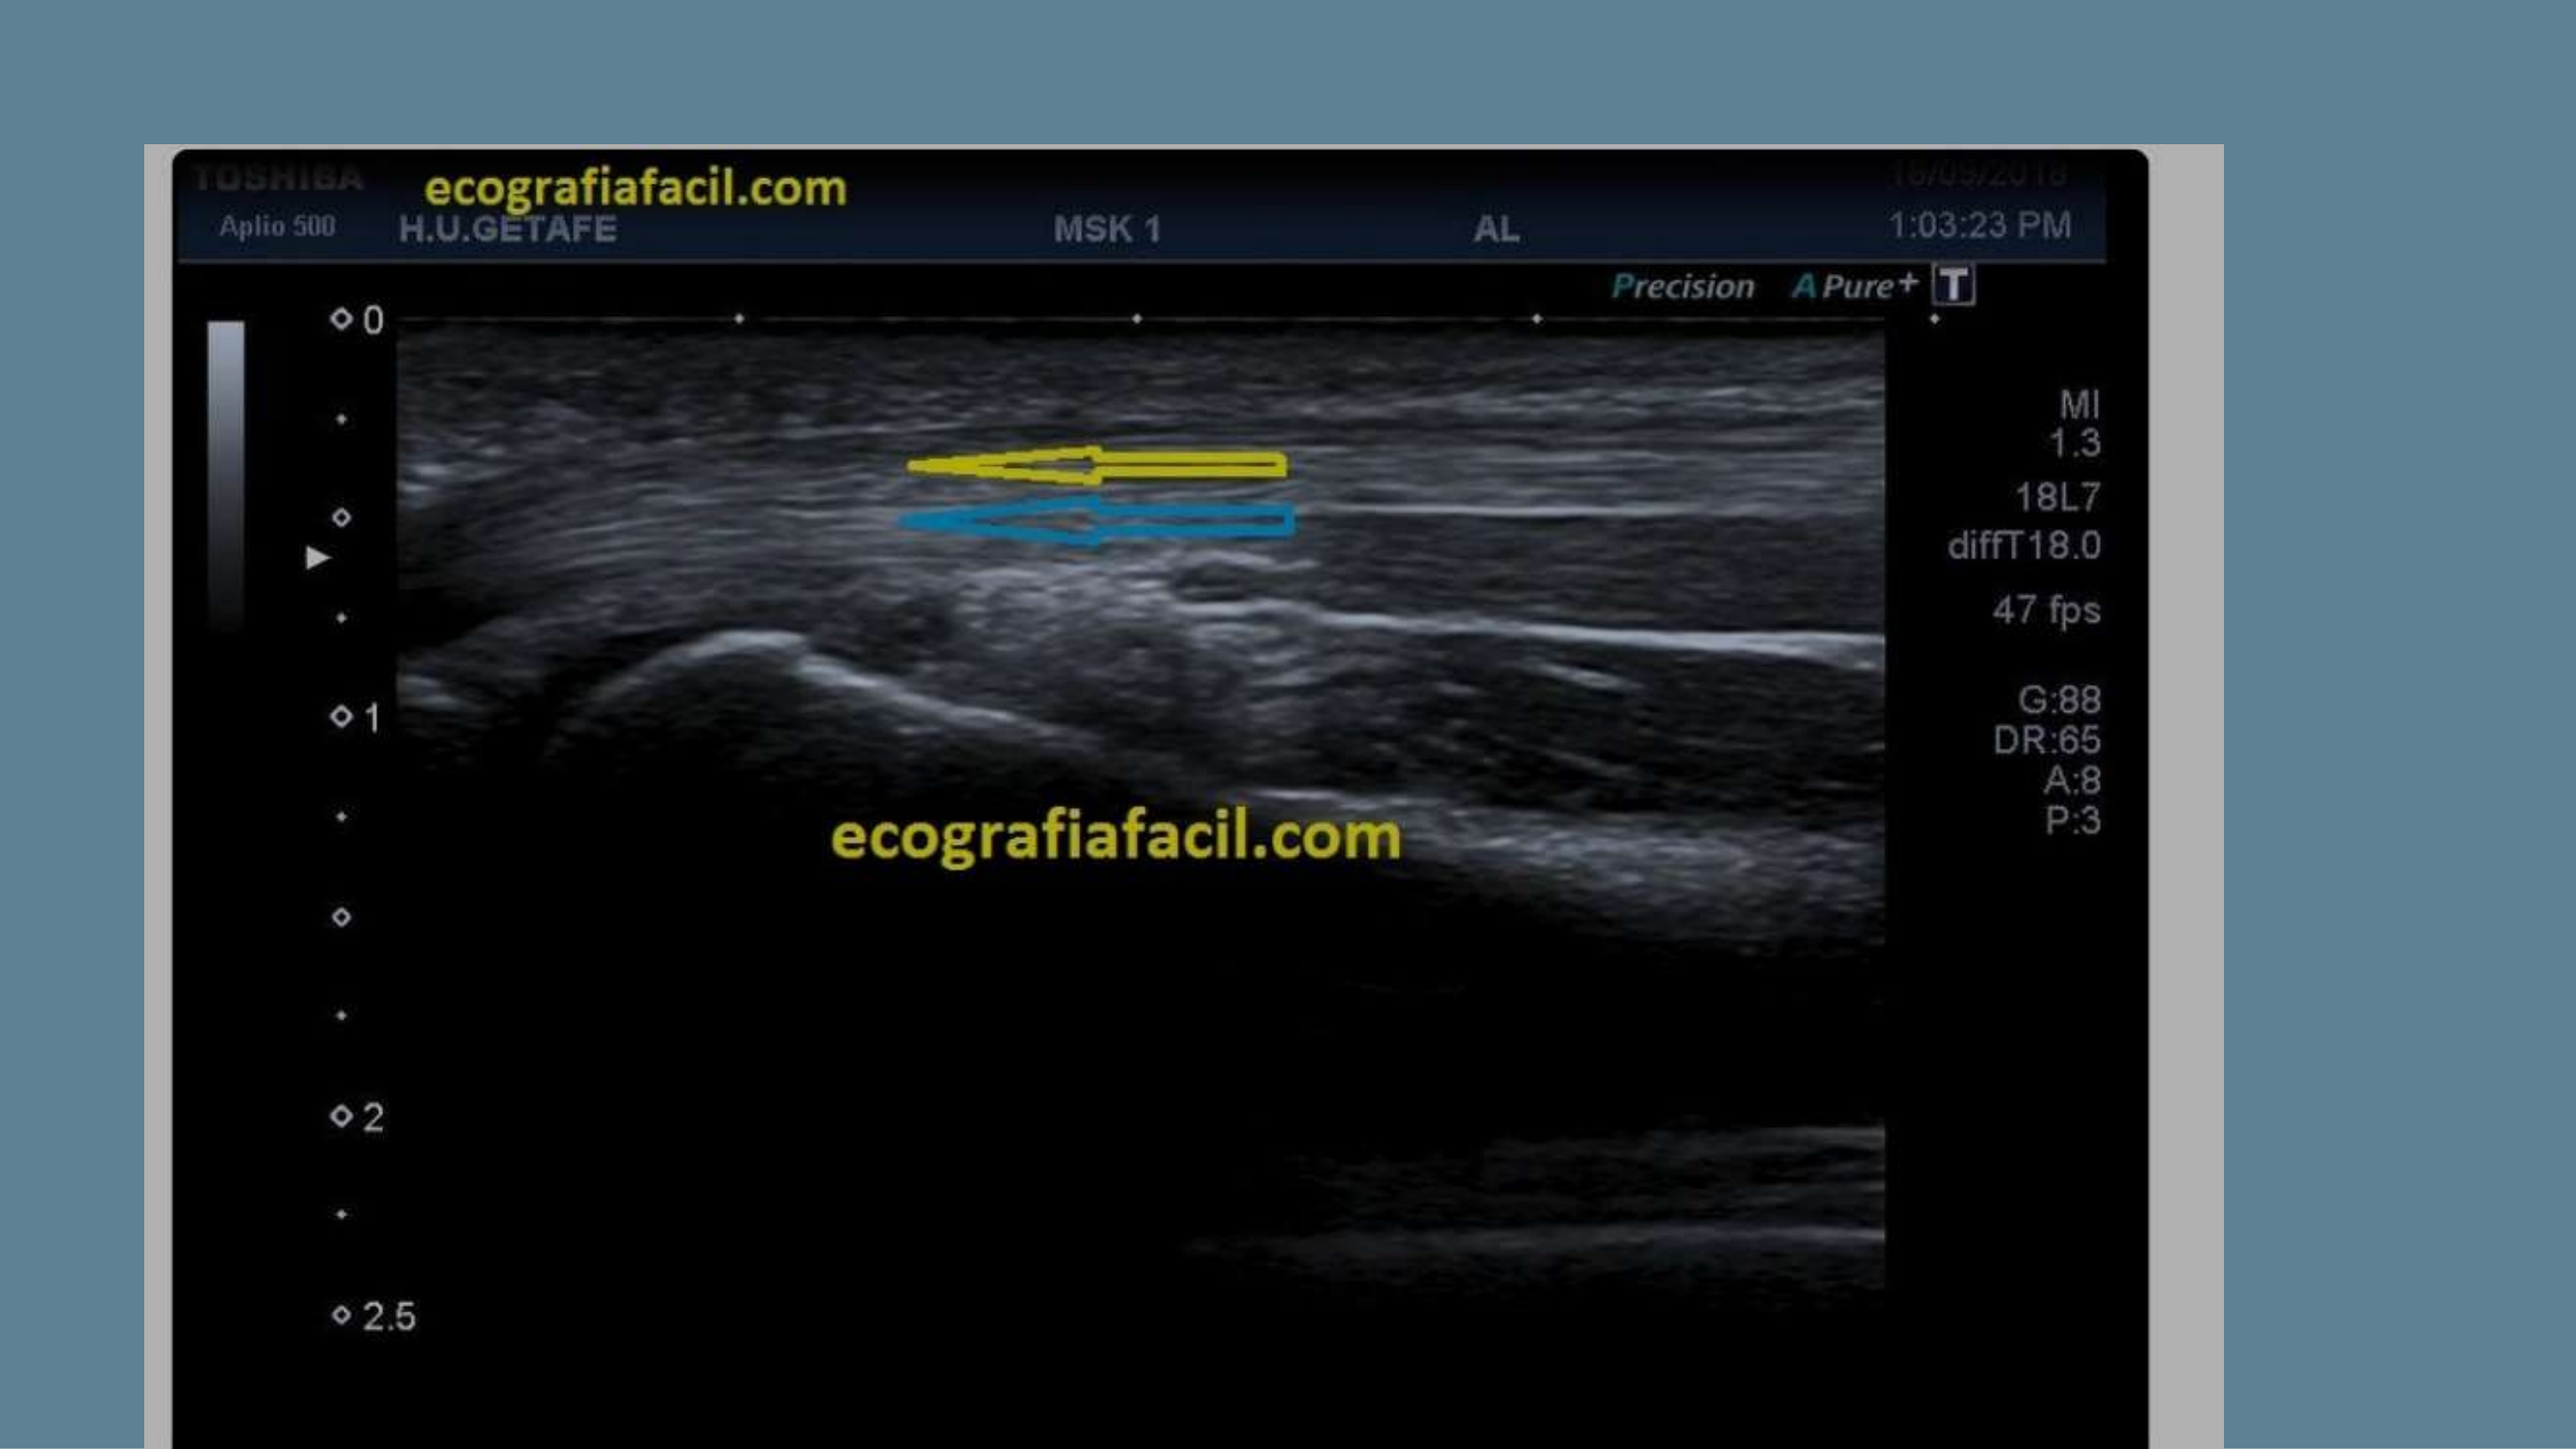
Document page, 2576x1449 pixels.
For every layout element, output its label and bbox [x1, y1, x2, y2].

picture [144, 144, 2224, 1449]
